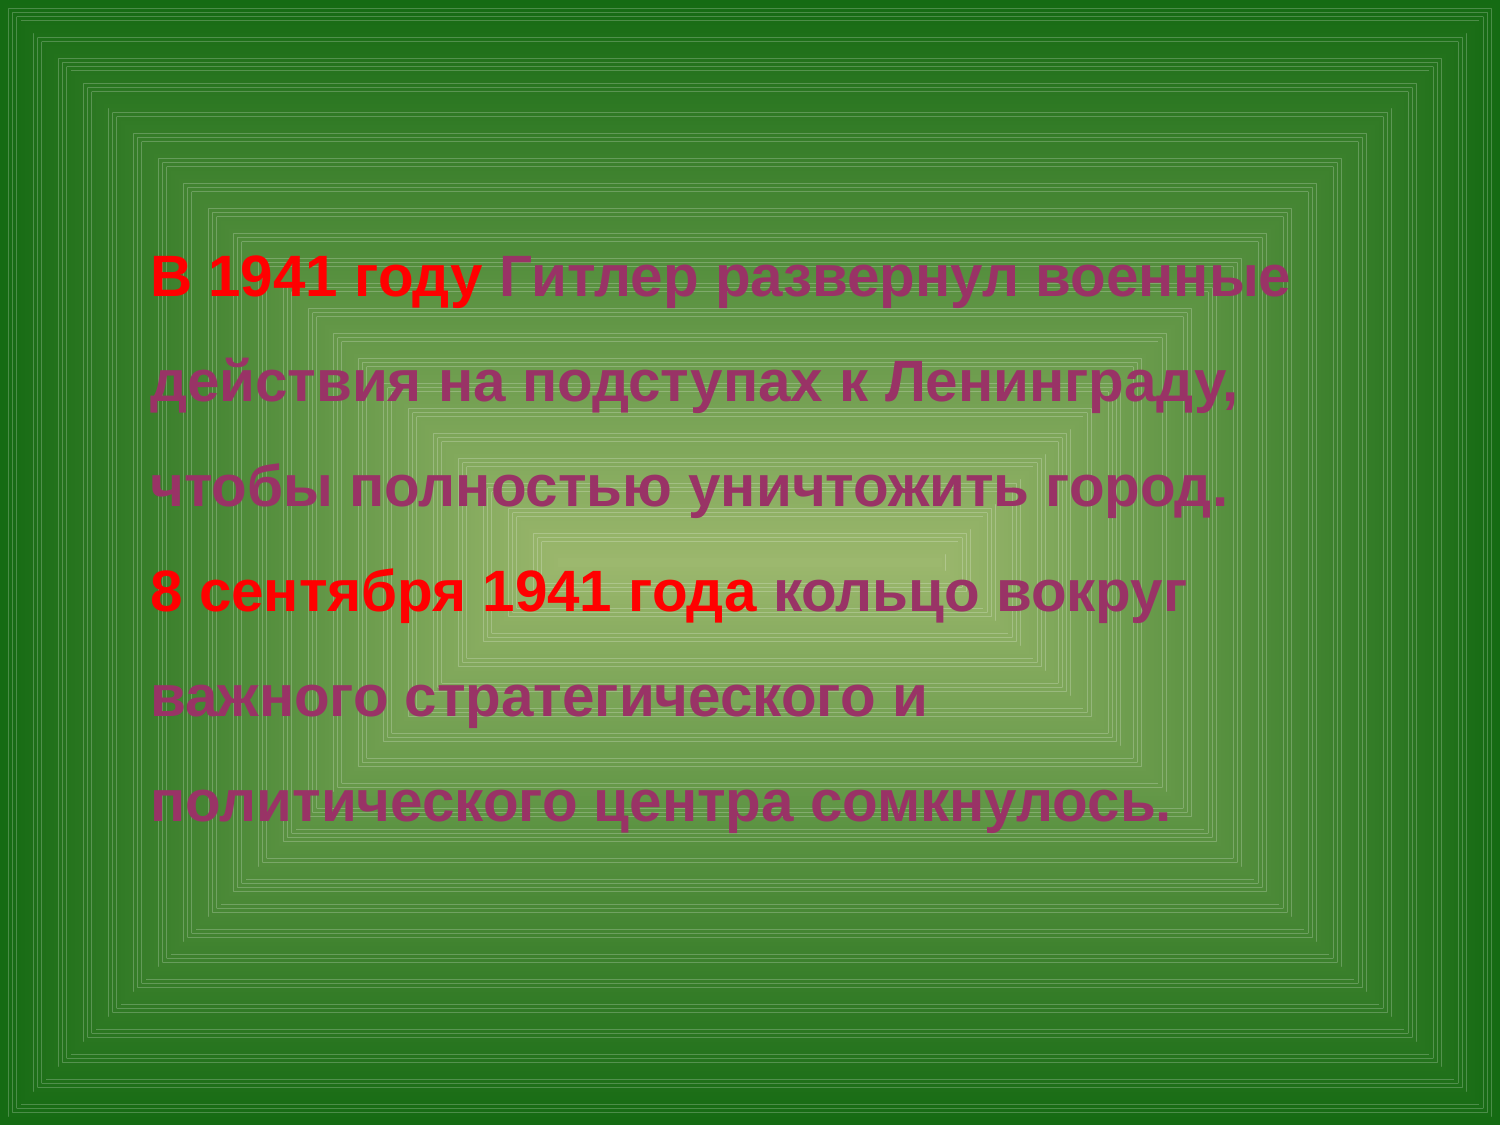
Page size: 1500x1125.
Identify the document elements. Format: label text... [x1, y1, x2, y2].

text_box В 1941 году Гитлер развернул военные действия на подступах к Ленинграду, чтобы полностью уничтожить город. 8 сентября 1941 года кольцо вокруг важного стратегического и политического центра сомкнулось. [135, 196, 1341, 841]
